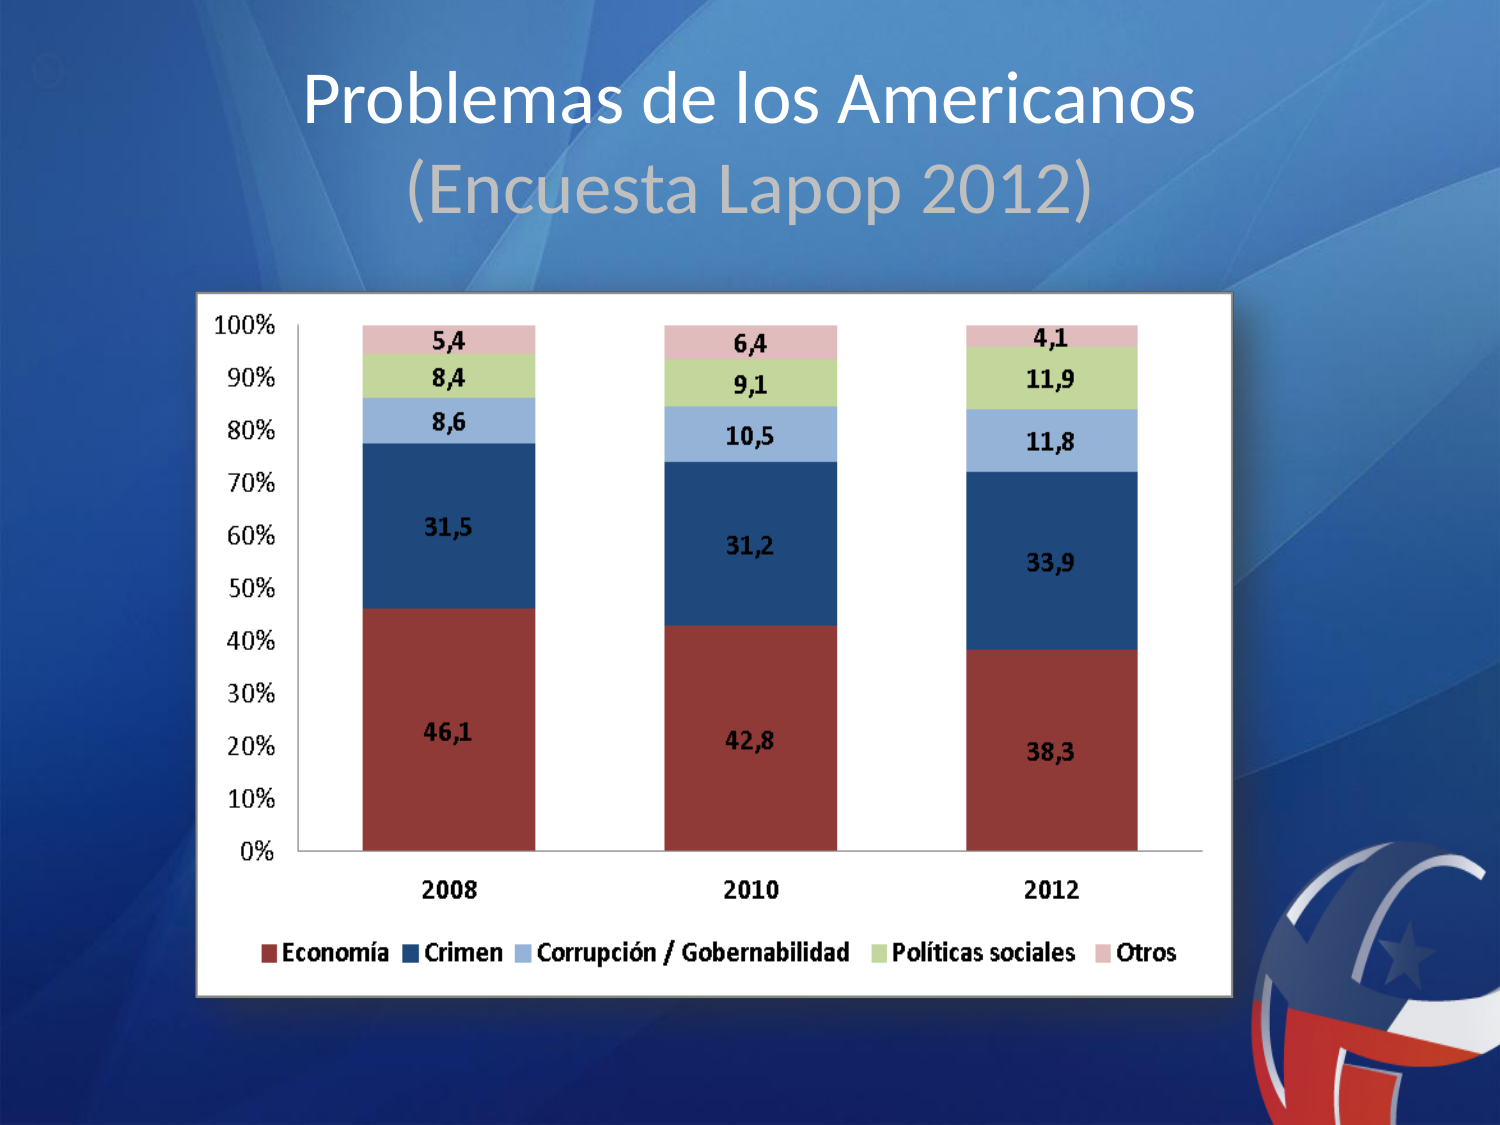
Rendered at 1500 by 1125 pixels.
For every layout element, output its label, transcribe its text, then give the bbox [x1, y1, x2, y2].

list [194, 290, 1235, 1000]
title Problemas de los Americanos (Encuesta Lapop 2012) [74, 44, 1426, 233]
picture [0, 0, 1500, 1125]
